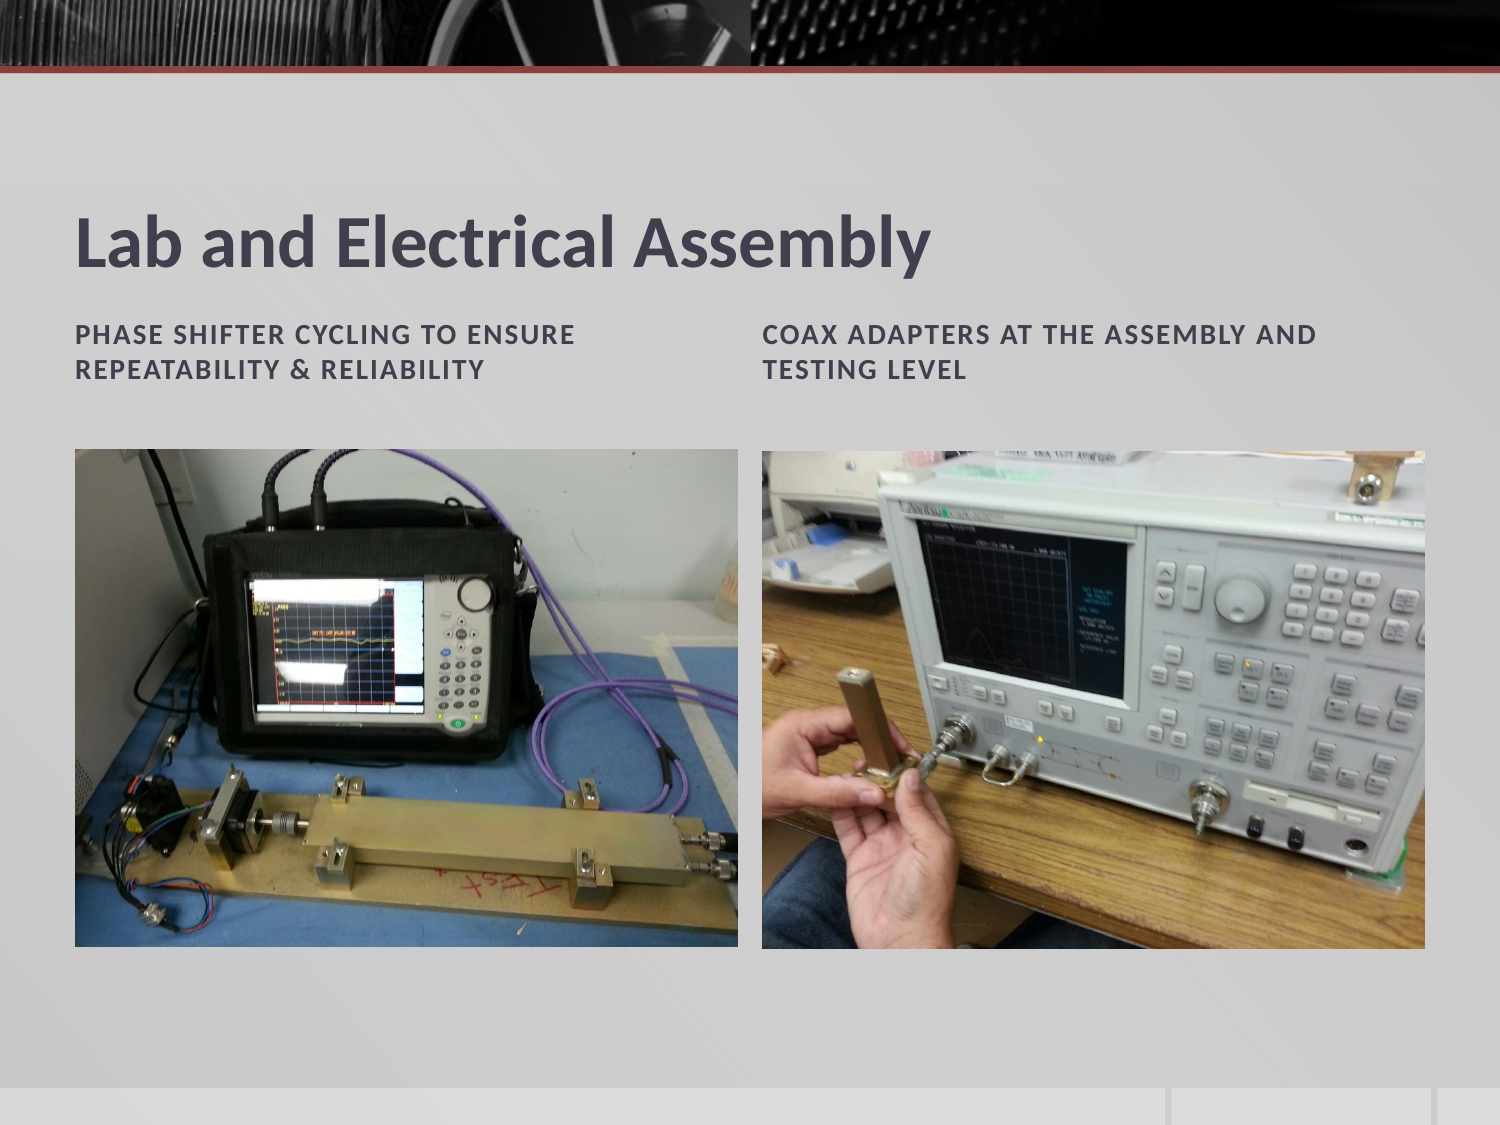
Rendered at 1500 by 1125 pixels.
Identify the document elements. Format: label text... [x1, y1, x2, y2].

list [74, 449, 738, 948]
list Coax adapters at the assembly and testing level [762, 324, 1426, 393]
list Phase shifter cycling to ensure repeatability & reliability [75, 324, 738, 393]
title Lab and Electrical Assembly [75, 162, 1425, 313]
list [762, 451, 1426, 949]
picture [0, 0, 1500, 66]
